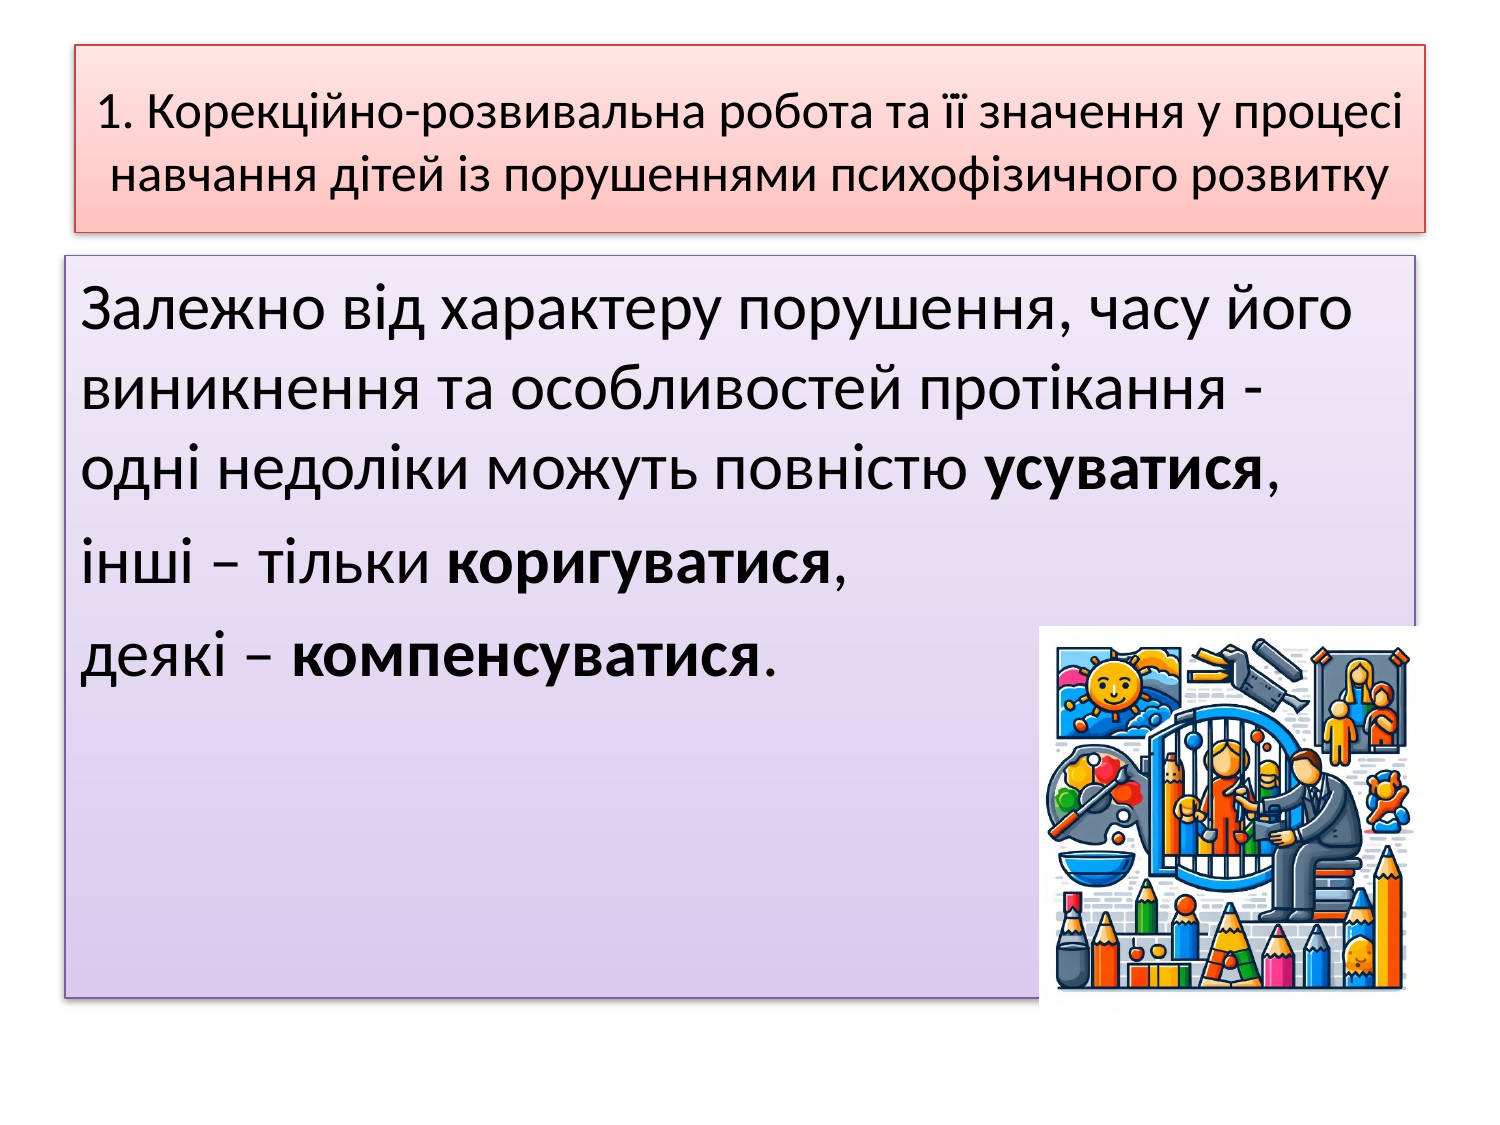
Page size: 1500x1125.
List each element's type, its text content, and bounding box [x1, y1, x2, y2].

picture [1039, 626, 1426, 1013]
title 1. Корекційно-розвивальна робота та її значення у процесі навчання дітей із порушеннями психофізичного розвитку [74, 44, 1426, 233]
list Залежно від характеру порушення, часу його виникнення та особливостей протікання - одні недоліки можуть повністю усуватися, інші – тільки коригуватися, деякі – компенсуватися. [64, 255, 1416, 999]
